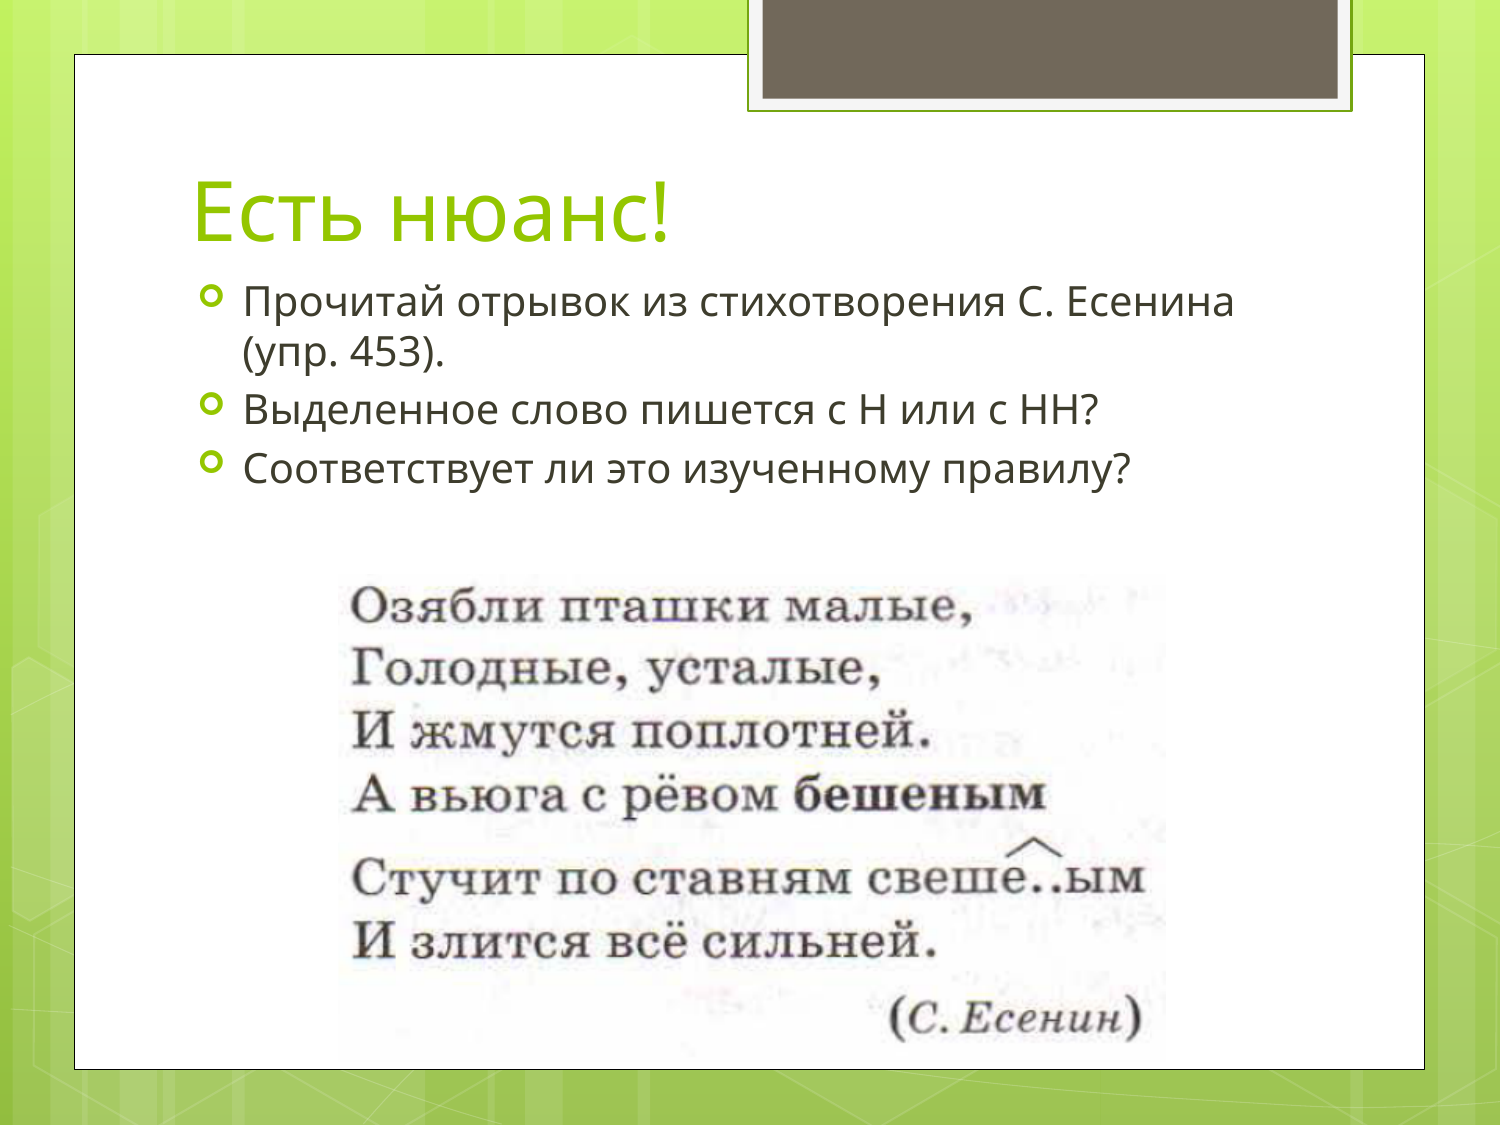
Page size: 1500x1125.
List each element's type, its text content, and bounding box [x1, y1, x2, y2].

list Прочитай отрывок из стихотворения С. Есенина (упр. 453). Выделенное слово пишется с Н или с НН? Соответствует ли это изученному правилу? [171, 267, 1283, 818]
title Есть нюанс! [175, 78, 1329, 266]
picture [338, 574, 1166, 1063]
